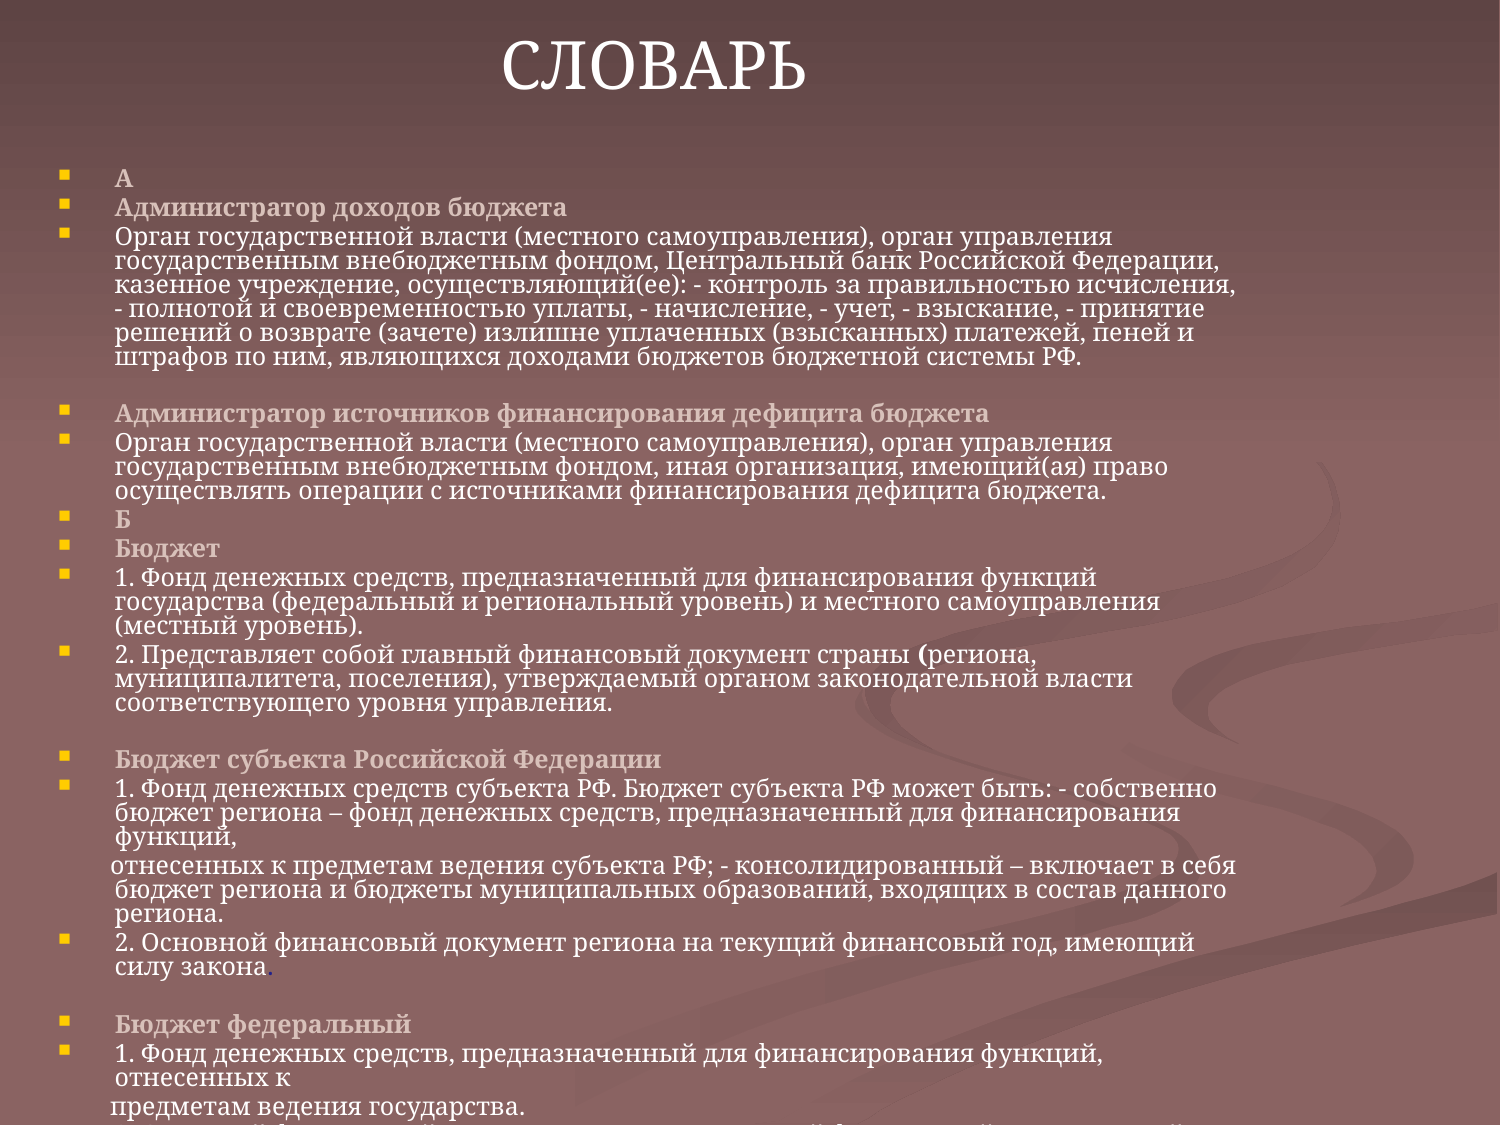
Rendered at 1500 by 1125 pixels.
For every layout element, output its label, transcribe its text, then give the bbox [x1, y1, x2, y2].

title СЛОВАРЬ [40, 42, 1268, 114]
list А Администратор доходов бюджета Орган государственной власти (местного самоуправления), орган управления государственным внебюджетным фондом, Центральный банк Российской Федерации, казенное учреждение, осуществляющий(ее): - контроль за правильностью исчисления, - полнотой и своевременностью уплаты, - начисление, - учет, - взыскание, - принятие решений о возврате (зачете) излишне уплаченных (взысканных) платежей, пеней и штрафов по ним, являющихся доходами бюджетов бюджетной системы РФ. Администратор источников финансирования дефицита бюджета Орган государственной власти (местного самоуправления), орган управления государственным внебюджетным фондом, иная организация, имеющий(ая) право осуществлять операции с источниками финансирования дефицита бюджета. Б Бюджет 1. Фонд денежных средств, предназначенный для финансирования функций государства (федеральный и региональный уровень) и местного самоуправления (местный уровень). 2. Представляет собой главный финансовый документ страны (региона, муниципалитета, поселения), утверждаемый органом законодательной власти соответствующего уровня управления. Бюджет субъекта Российской Федерации 1. Фонд денежных средств субъекта РФ. Бюджет субъекта РФ может быть: - собственно бюджет региона – фонд денежных средств, предназначенный для финансирования функций, отнесенных к предметам ведения субъекта РФ; - консолидированный – включает в себя бюджет региона и бюджеты муниципальных образований, входящих в состав данного региона. 2. Основной финансовый документ региона на текущий финансовый год, имеющий силу закона. Бюджет федеральный 1. Фонд денежных средств, предназначенный для финансирования функций, отнесенных к предметам ведения государства. 2. Основной финансовый документ страны на текущий финансовый год, имеющий силу закона. [42, 160, 1256, 1059]
